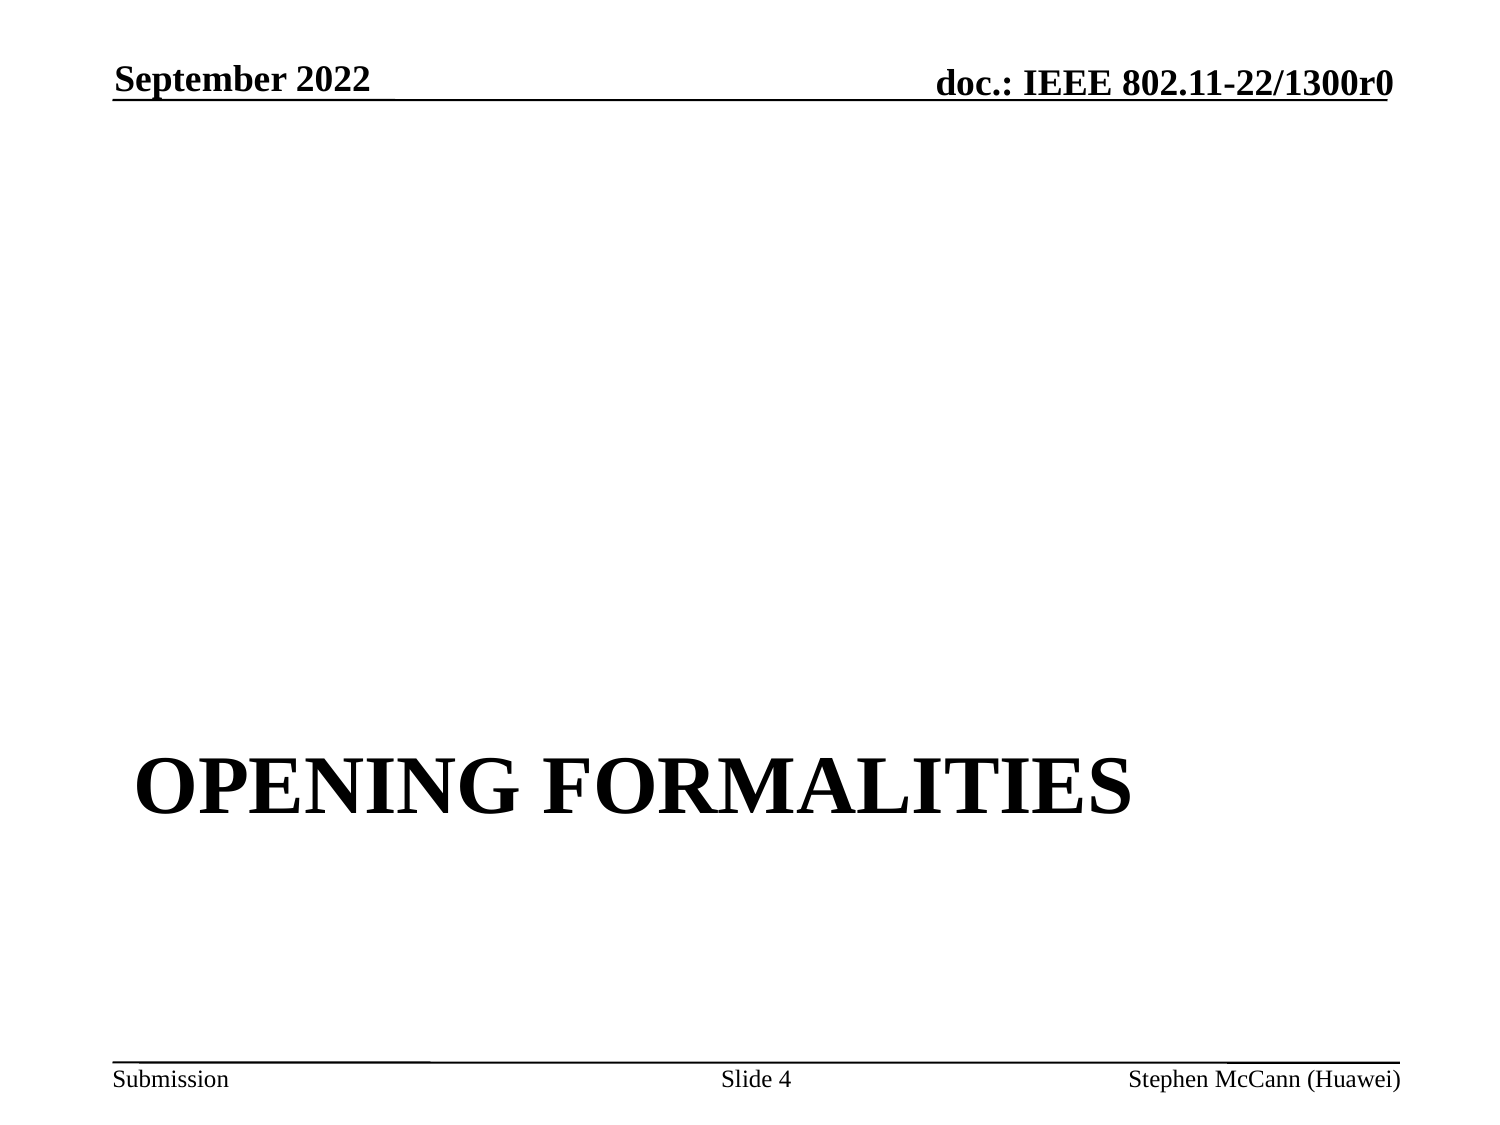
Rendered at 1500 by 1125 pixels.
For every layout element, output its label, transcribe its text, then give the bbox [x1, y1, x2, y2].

footer Stephen McCann (Huawei) [878, 1061, 1402, 1093]
slide_number Slide 4 [712, 1061, 800, 1123]
title Opening Formalities [118, 722, 1394, 947]
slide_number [114, 54, 423, 100]
